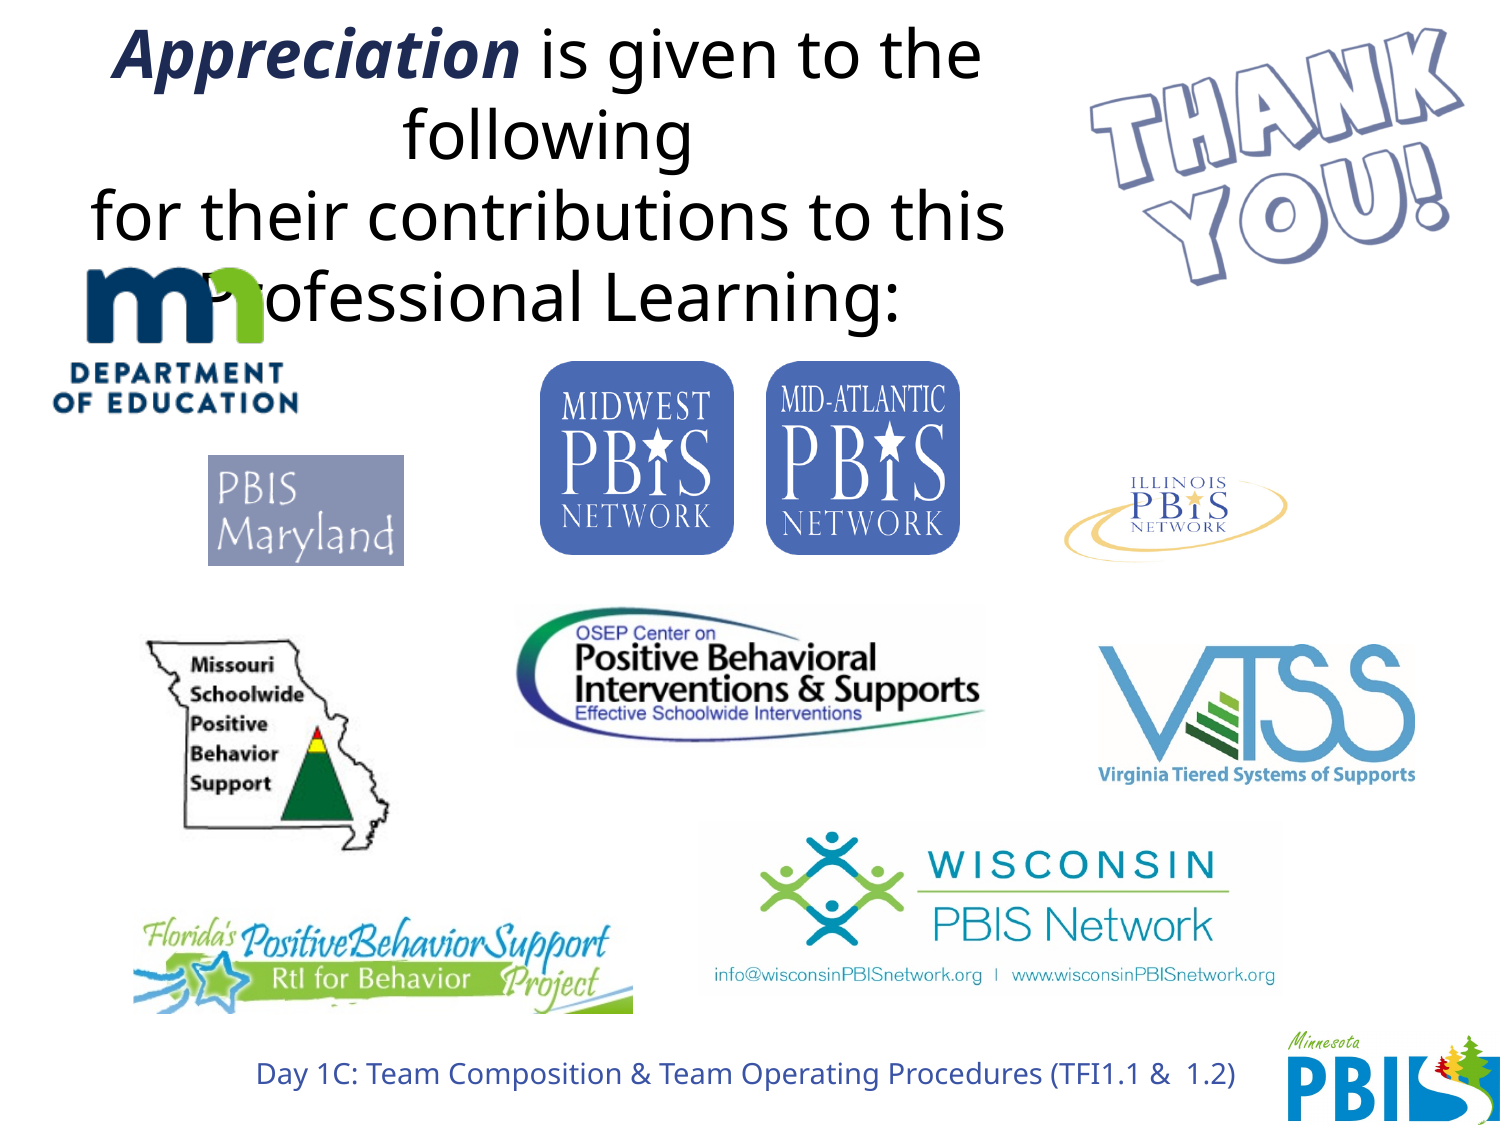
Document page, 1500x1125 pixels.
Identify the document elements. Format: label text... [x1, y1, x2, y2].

picture [1059, 471, 1292, 567]
picture [139, 634, 400, 862]
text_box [540, 361, 960, 555]
picture [28, 243, 322, 438]
picture [1288, 1031, 1500, 1125]
picture [697, 821, 1283, 996]
title Appreciation is given to the following for their contributions to this Professional Learning: [0, 57, 1090, 208]
picture [1301, 1068, 1312, 1085]
picture [1097, 644, 1416, 785]
picture [514, 604, 986, 748]
picture [208, 455, 404, 567]
picture [1095, 11, 1500, 309]
picture [133, 908, 633, 1014]
